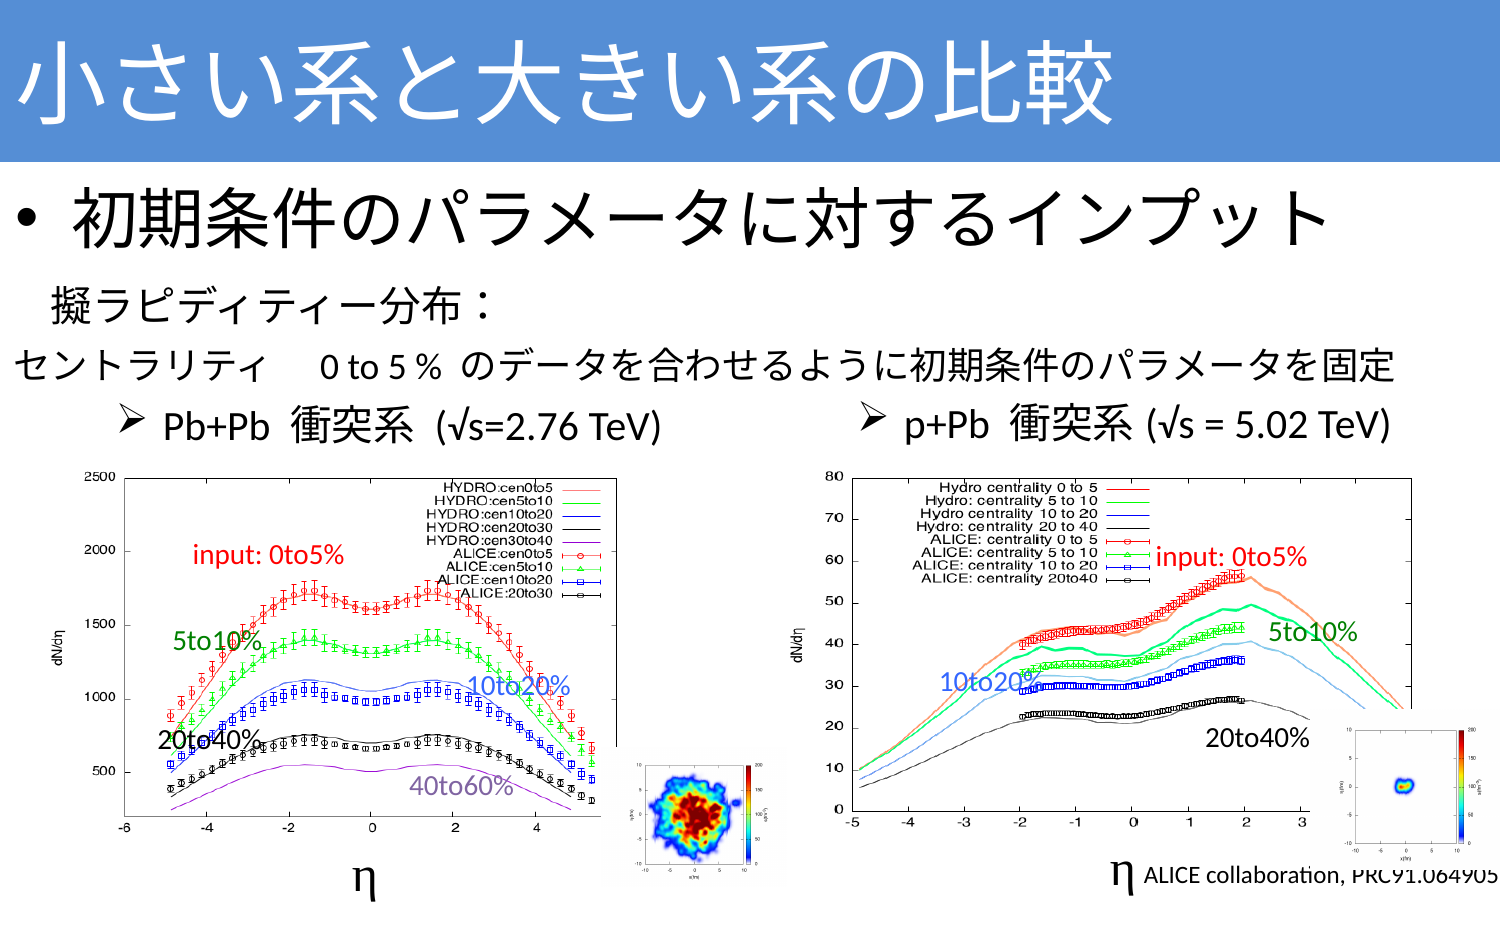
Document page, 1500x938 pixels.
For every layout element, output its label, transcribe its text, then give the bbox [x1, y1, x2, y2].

text_box p+Pb 衝突系(√s = 5.02 TeV) [842, 395, 1407, 454]
picture [46, 463, 1500, 887]
text_box η [337, 866, 394, 909]
list 初期条件のパラメータに対するインプット [0, 168, 1500, 863]
text_box ALICE collaboration, PRC91.064905 [1128, 859, 1500, 896]
text_box セントラリティ 0 to 5 % のデータを合わせるように初期条件のパラメータを固定 [0, 334, 1411, 395]
title 小さい系と大きい系の比較 [0, 0, 1500, 162]
text_box Pb+Pb 衝突系 (√s=2.76 TeV) [101, 395, 678, 456]
text_box 擬ラピディティー分布： [36, 272, 520, 334]
text_box η [1095, 859, 1152, 903]
